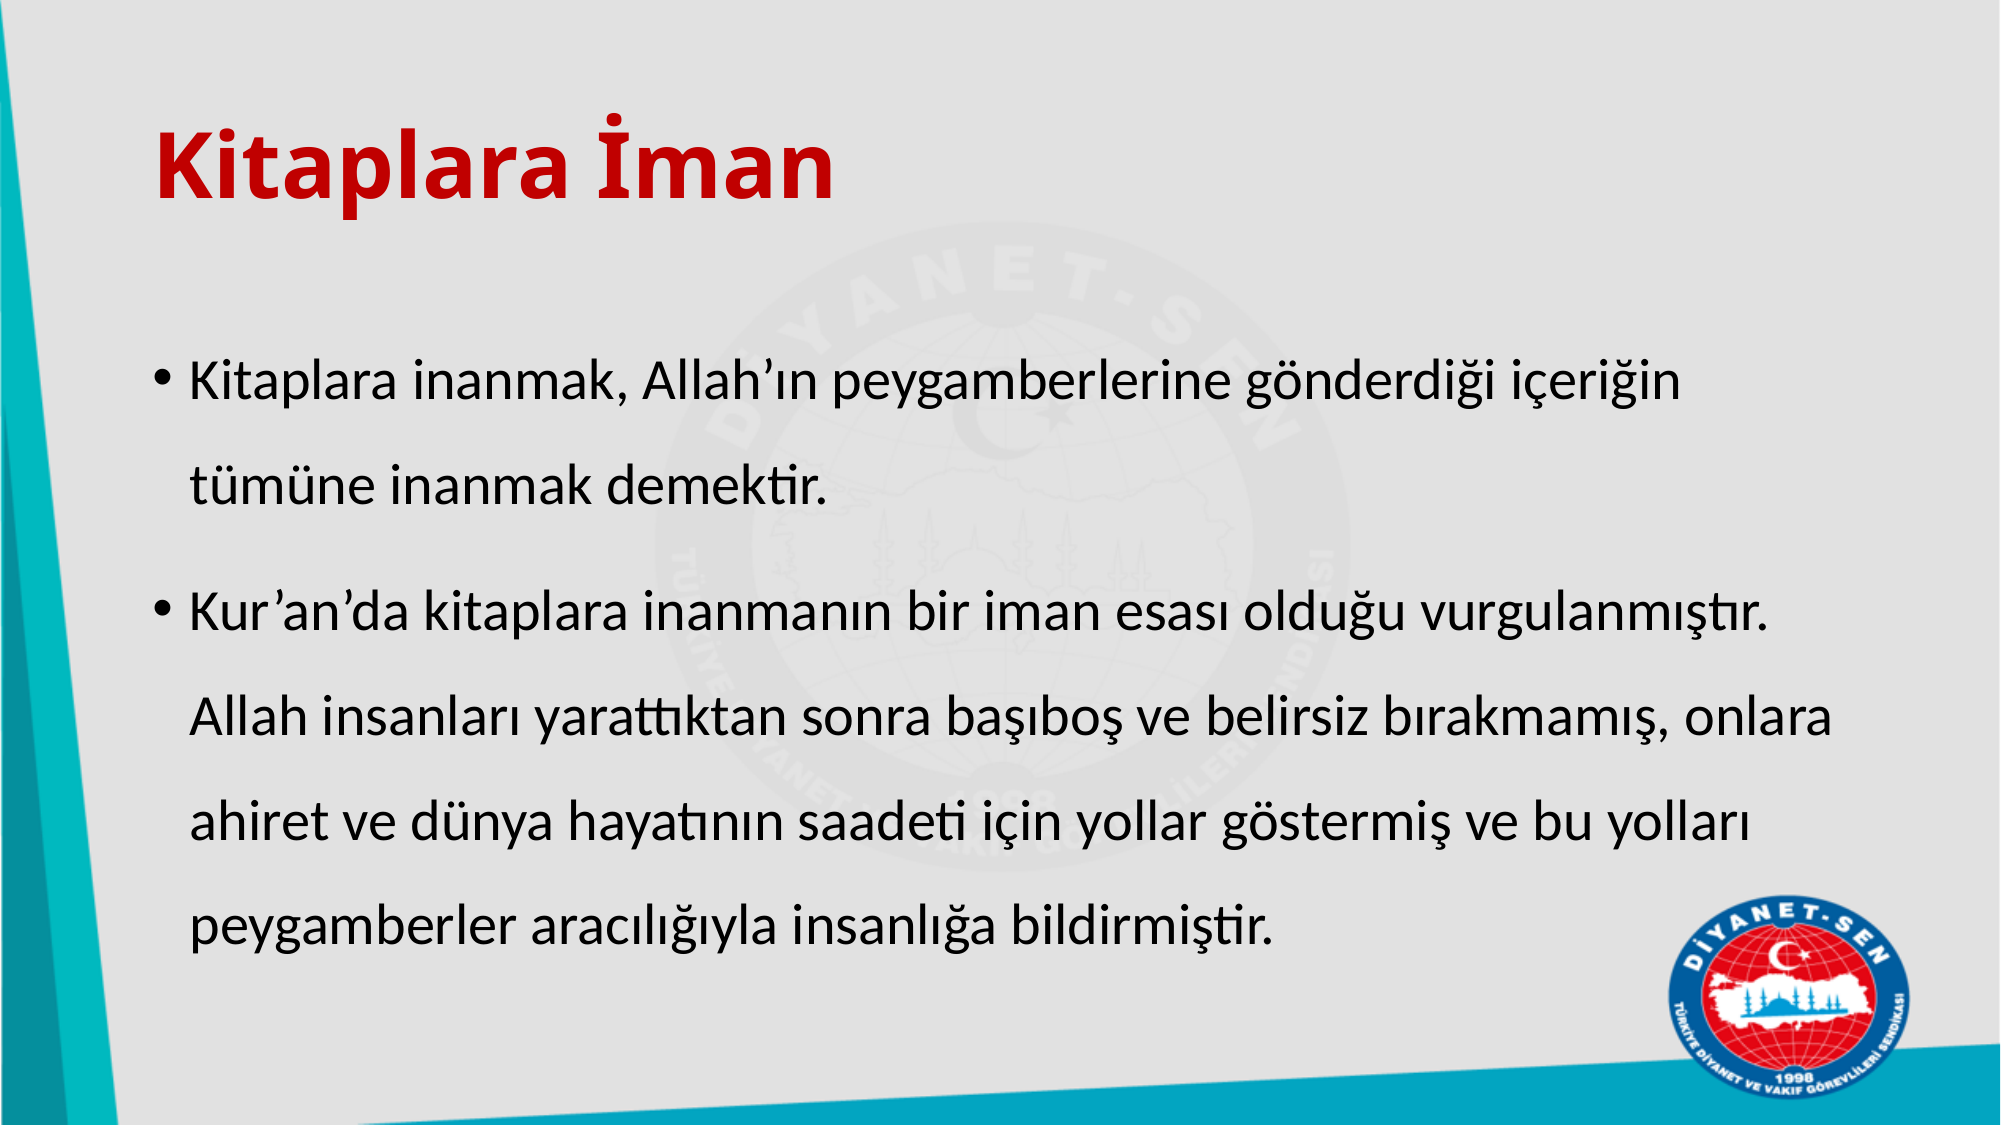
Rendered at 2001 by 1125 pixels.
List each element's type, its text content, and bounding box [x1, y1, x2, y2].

title Kitaplara İman [137, 59, 1863, 278]
picture [0, 0, 2001, 1125]
list Kitaplara inanmak, Allah’ın peygamberlerine gönderdiği içeriğin tümüne inanmak demektir. Kur’an’da kitaplara inanmanın bir iman esası olduğu vurgulanmıştır. Allah insanları yarattıktan sonra başıboş ve belirsiz bırakmamış, onlara ahiret ve dünya hayatının saadeti için yollar göstermiş ve bu yolları peygamberler aracılığıyla insanlığa bildirmiştir. [137, 299, 1863, 1014]
